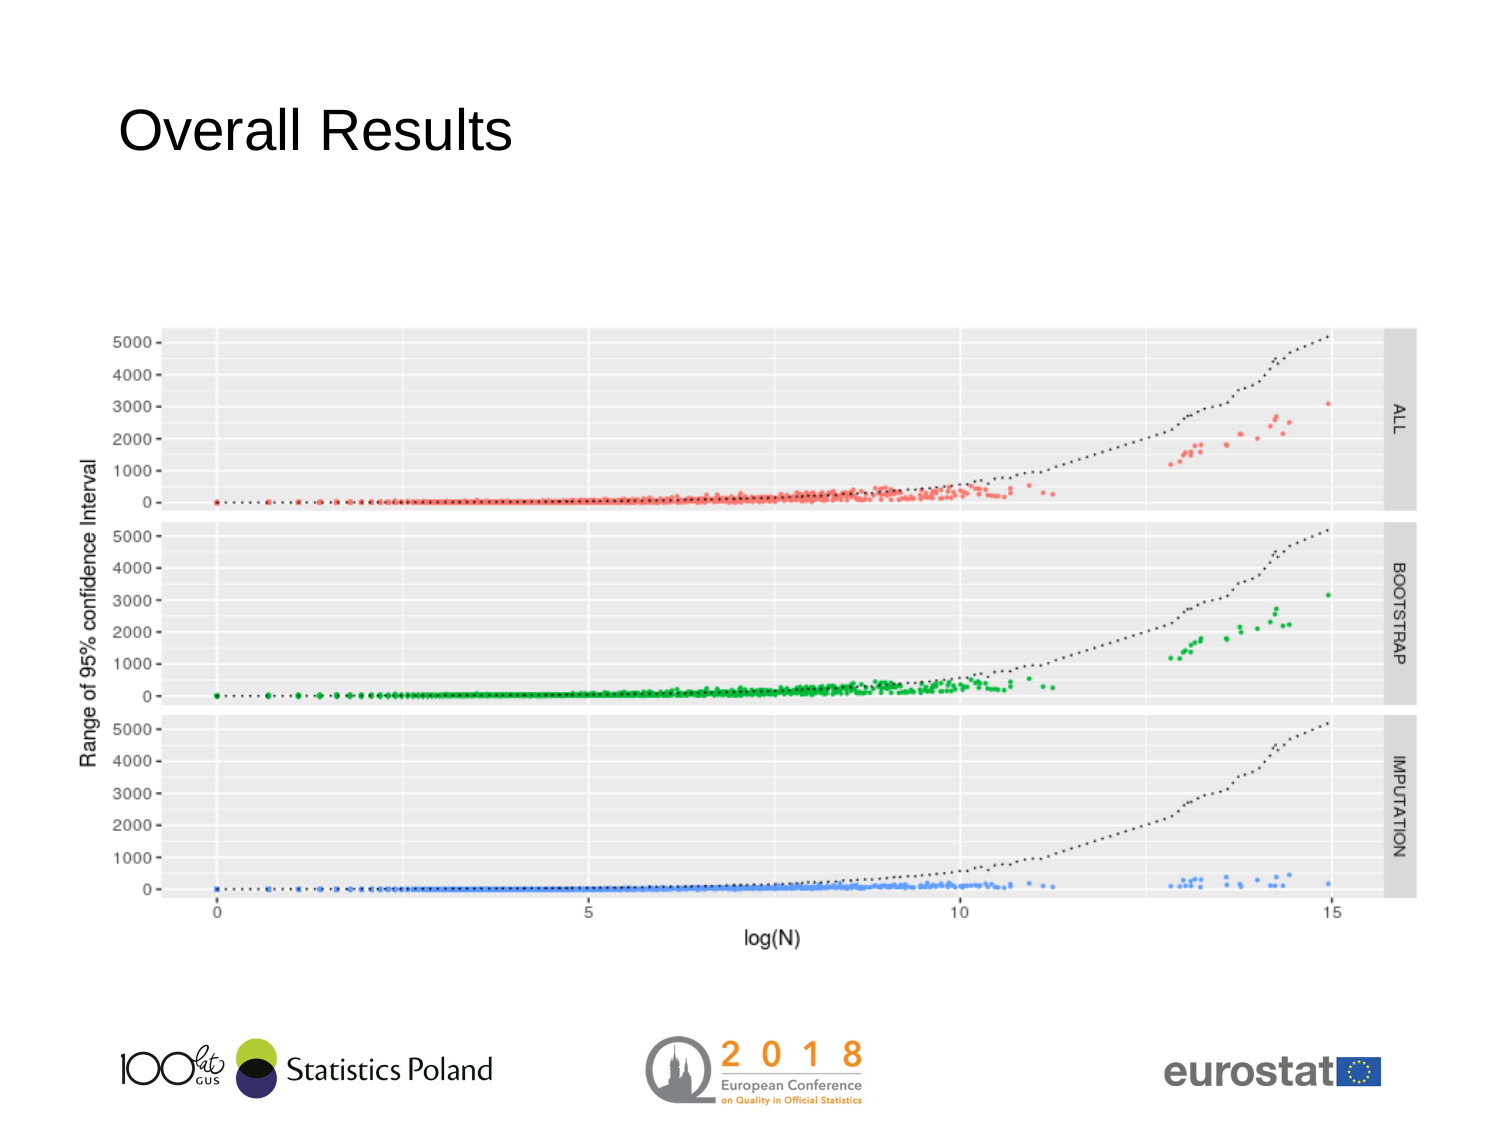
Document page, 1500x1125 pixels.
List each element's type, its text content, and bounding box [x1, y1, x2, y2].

picture [0, 0, 1500, 1125]
title Overall Results [103, 59, 1397, 203]
